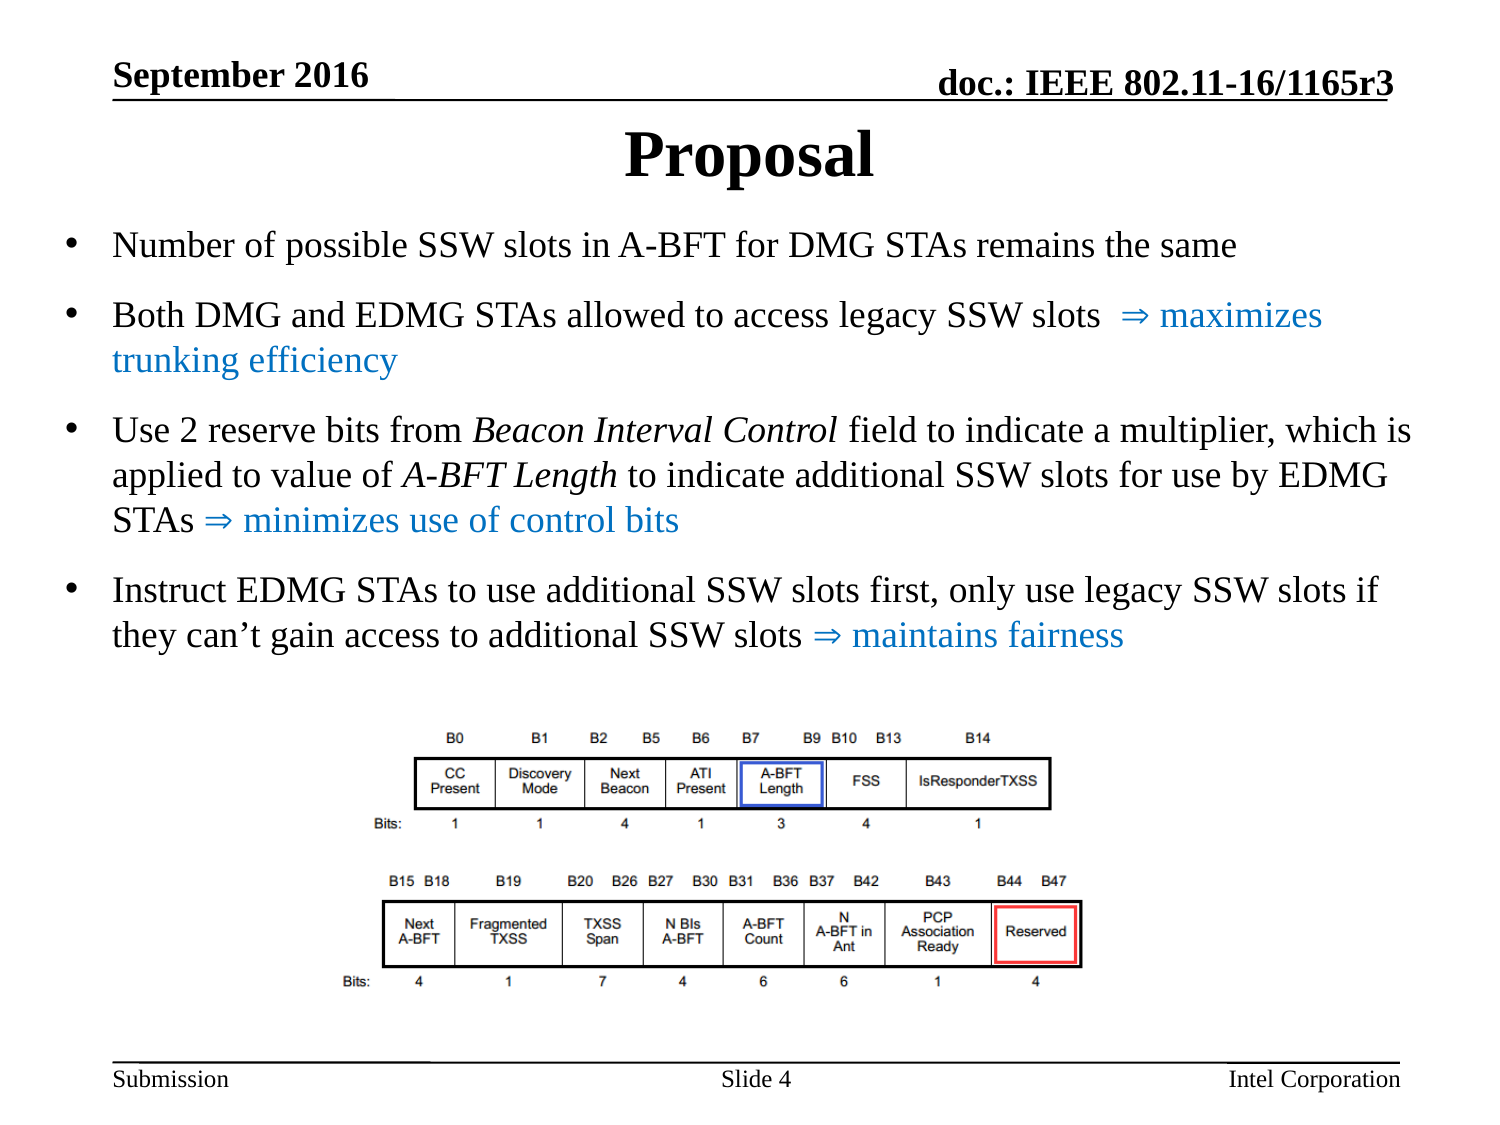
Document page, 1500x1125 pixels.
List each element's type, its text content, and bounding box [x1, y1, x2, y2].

picture [334, 726, 1091, 1000]
footer Intel Corporation [878, 1061, 1402, 1093]
title Proposal [112, 112, 1388, 188]
slide_number Slide 4 [712, 1061, 800, 1123]
list Number of possible SSW slots in A-BFT for DMG STAs remains the same Both DMG and EDMG STAs allowed to access legacy SSW slots  maximizes trunking efficiency Use 2 reserve bits from Beacon Interval Control field to indicate a multiplier, which is applied to value of A-BFT Length to indicate additional SSW slots for use by EDMG STAs  minimizes use of control bits Instruct EDMG STAs to use additional SSW slots first, only use legacy SSW slots if they can’t gain access to additional SSW slots  maintains fairness [49, 212, 1451, 1000]
